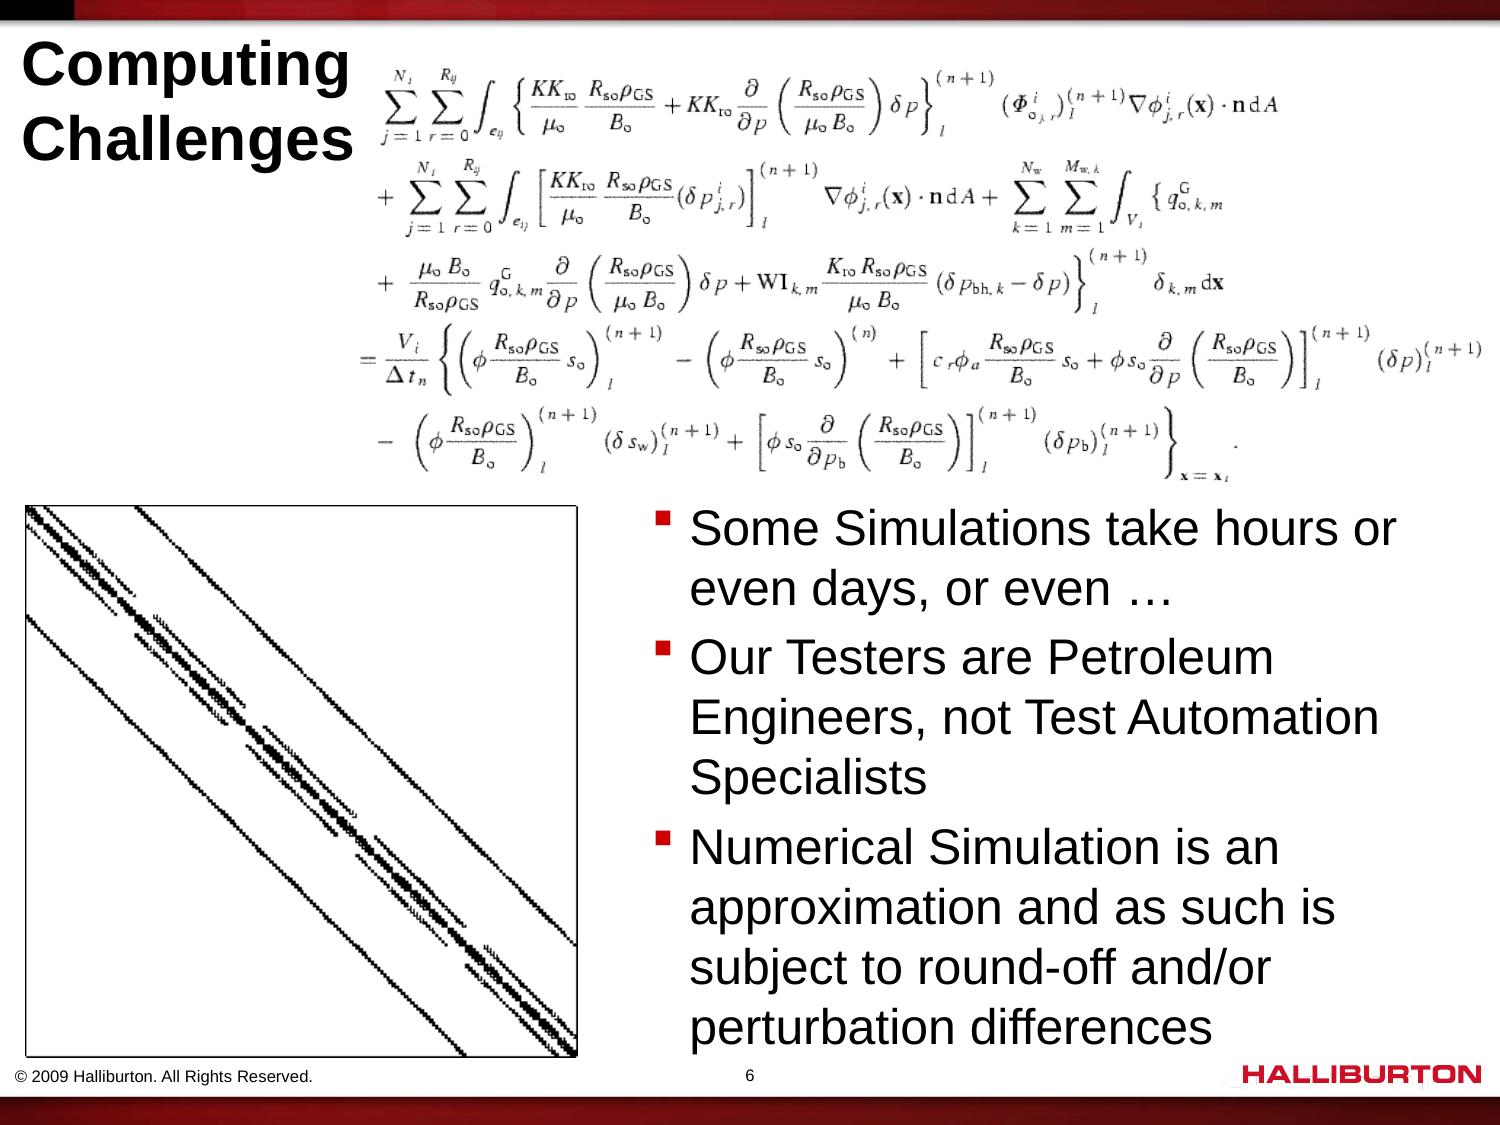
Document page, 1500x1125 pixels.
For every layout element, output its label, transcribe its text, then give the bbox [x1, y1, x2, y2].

title Computing Challenges [6, 27, 1363, 170]
list Some Simulations take hours or even days, or even … Our Testers are Petroleum Engineers, not Test Automation Specialists Numerical Simulation is an approximation and as such is subject to round-off and/or perturbation differences [636, 491, 1426, 1010]
picture [0, 0, 1500, 1125]
